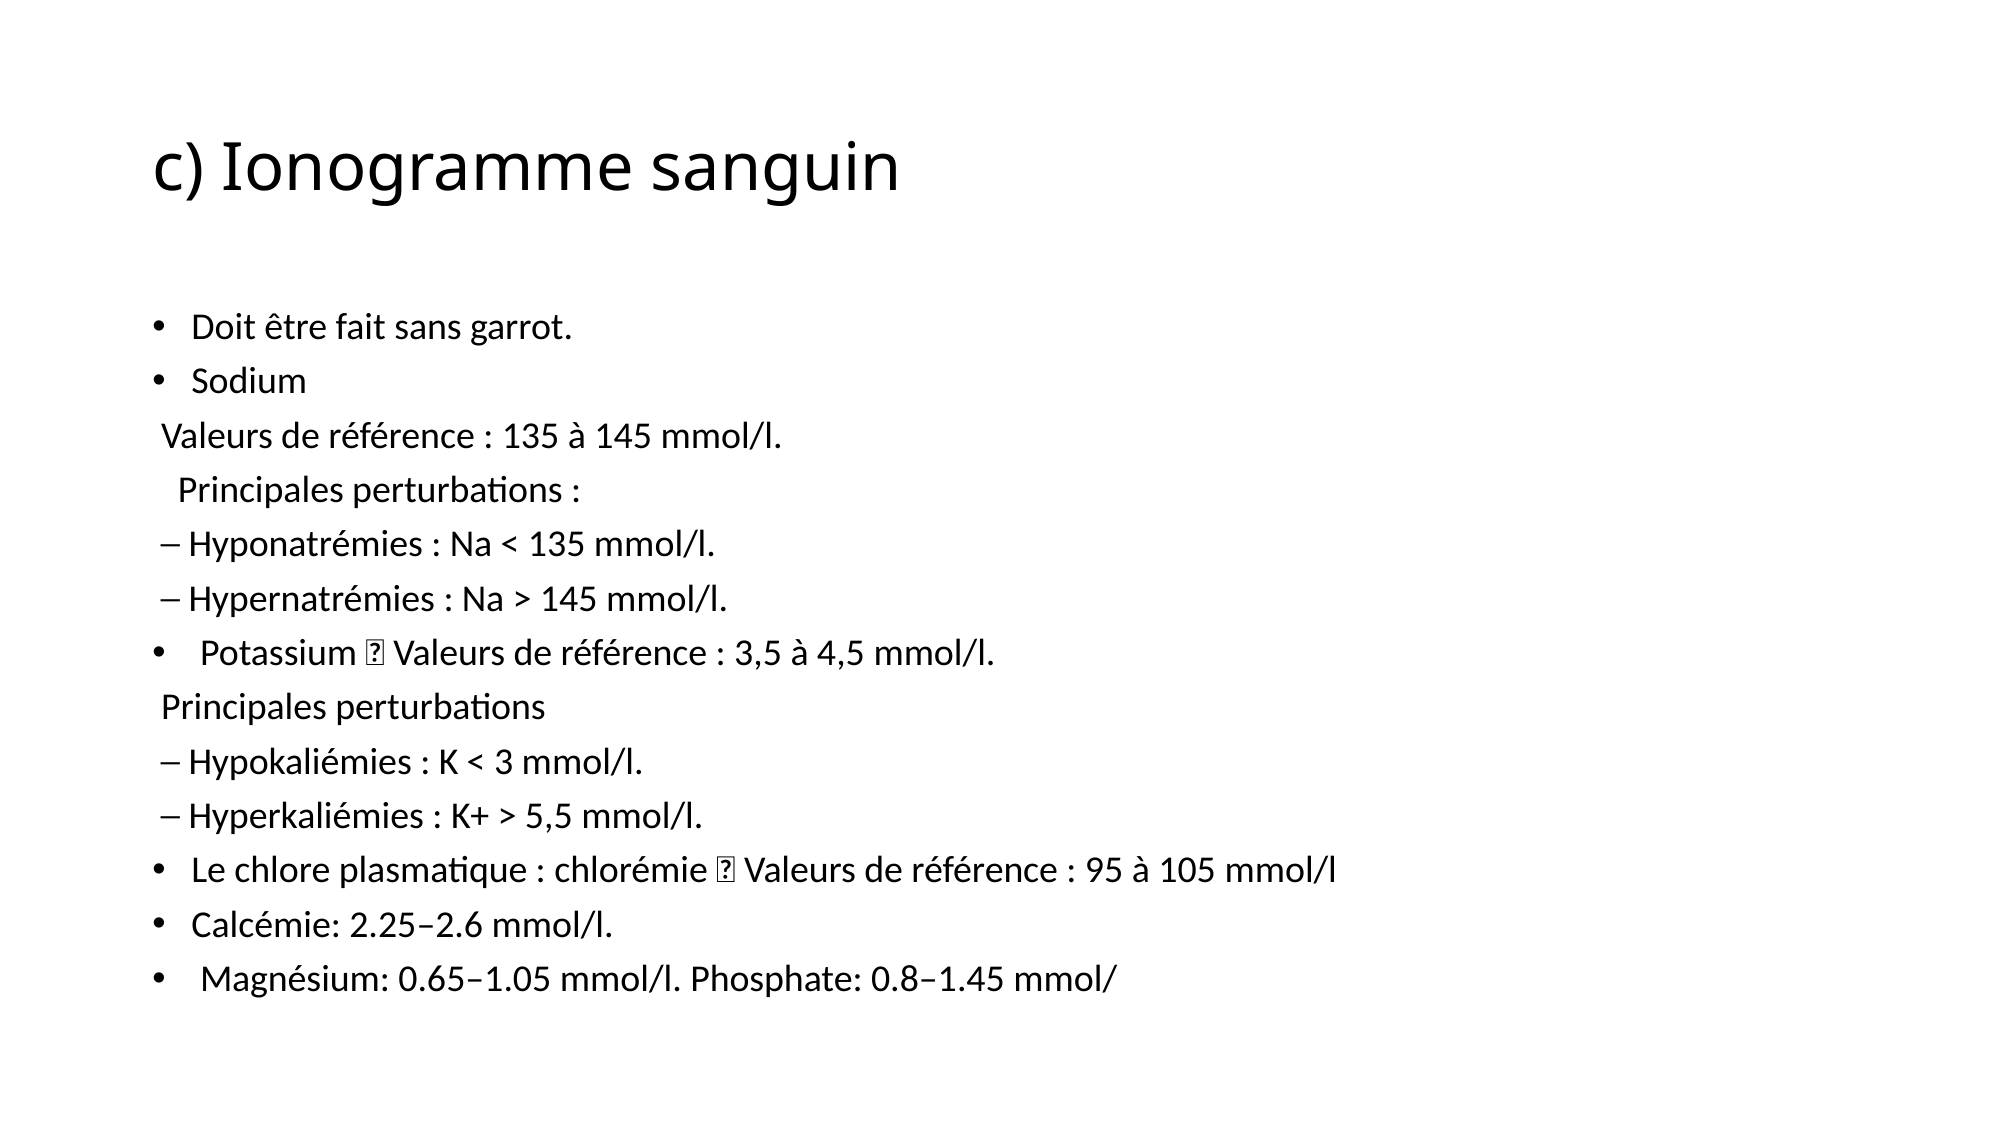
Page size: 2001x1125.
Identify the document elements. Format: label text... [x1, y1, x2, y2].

list Doit être fait sans garrot. Sodium Valeurs de référence : 135 à 145 mmol/l. Principales perturbations : ─ Hyponatrémies : Na < 135 mmol/l. ─ Hypernatrémies : Na > 145 mmol/l. Potassium  Valeurs de référence : 3,5 à 4,5 mmol/l. Principales perturbations ─ Hypokaliémies : K < 3 mmol/l. ─ Hyperkaliémies : K+ > 5,5 mmol/l. Le chlore plasmatique : chlorémie  Valeurs de référence : 95 à 105 mmol/l Calcémie: 2.25–2.6 mmol/l. Magnésium: 0.65–1.05 mmol/l. Phosphate: 0.8–1.45 mmol/ [137, 299, 1863, 1014]
title c) Ionogramme sanguin [137, 59, 1863, 278]
